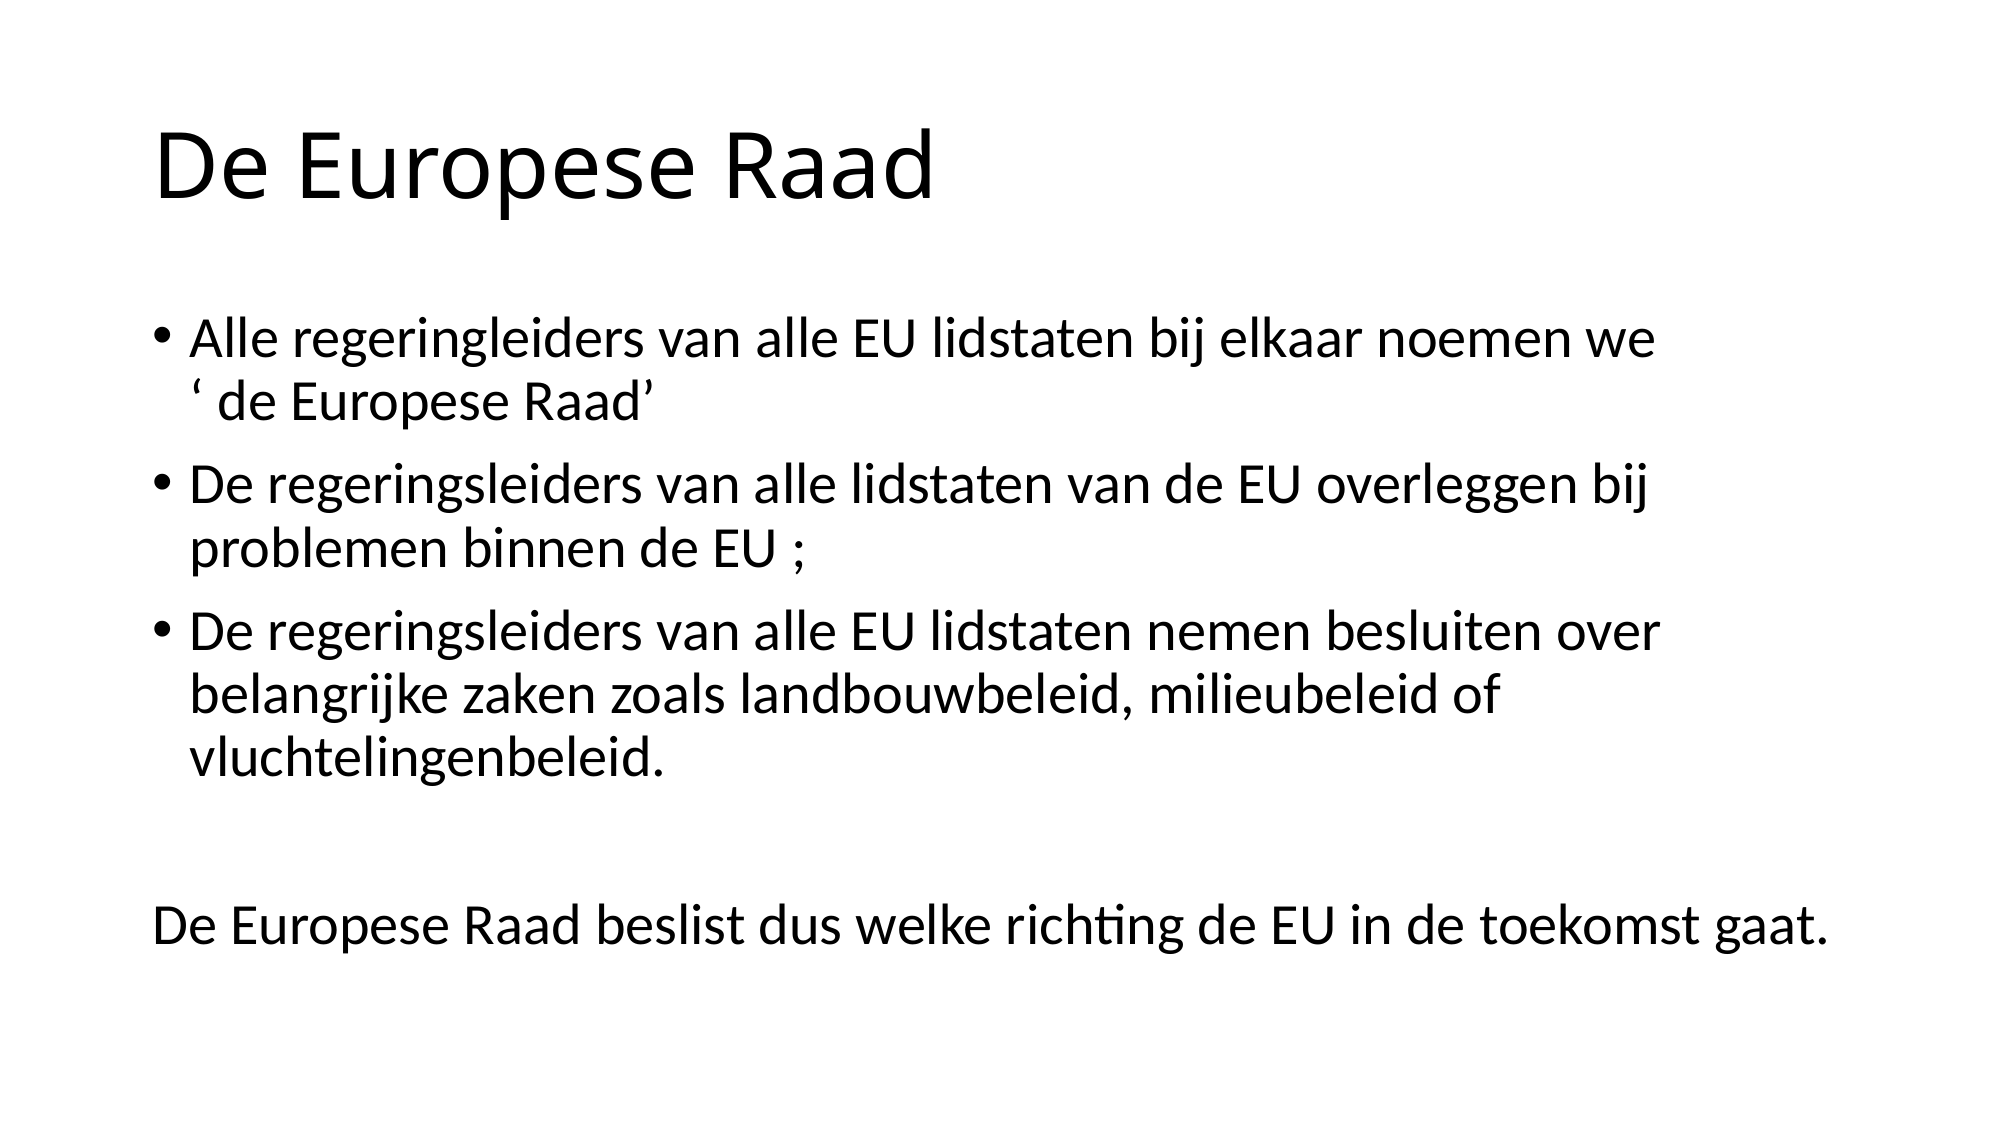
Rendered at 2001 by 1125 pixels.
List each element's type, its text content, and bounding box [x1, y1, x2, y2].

list Alle regeringleiders van alle EU lidstaten bij elkaar noemen we ‘ de Europese Raad’ De regeringsleiders van alle lidstaten van de EU overleggen bij problemen binnen de EU ; De regeringsleiders van alle EU lidstaten nemen besluiten over belangrijke zaken zoals landbouwbeleid, milieubeleid of vluchtelingenbeleid. De Europese Raad beslist dus welke richting de EU in de toekomst gaat. [137, 299, 1863, 1014]
title De Europese Raad [137, 59, 1863, 278]
